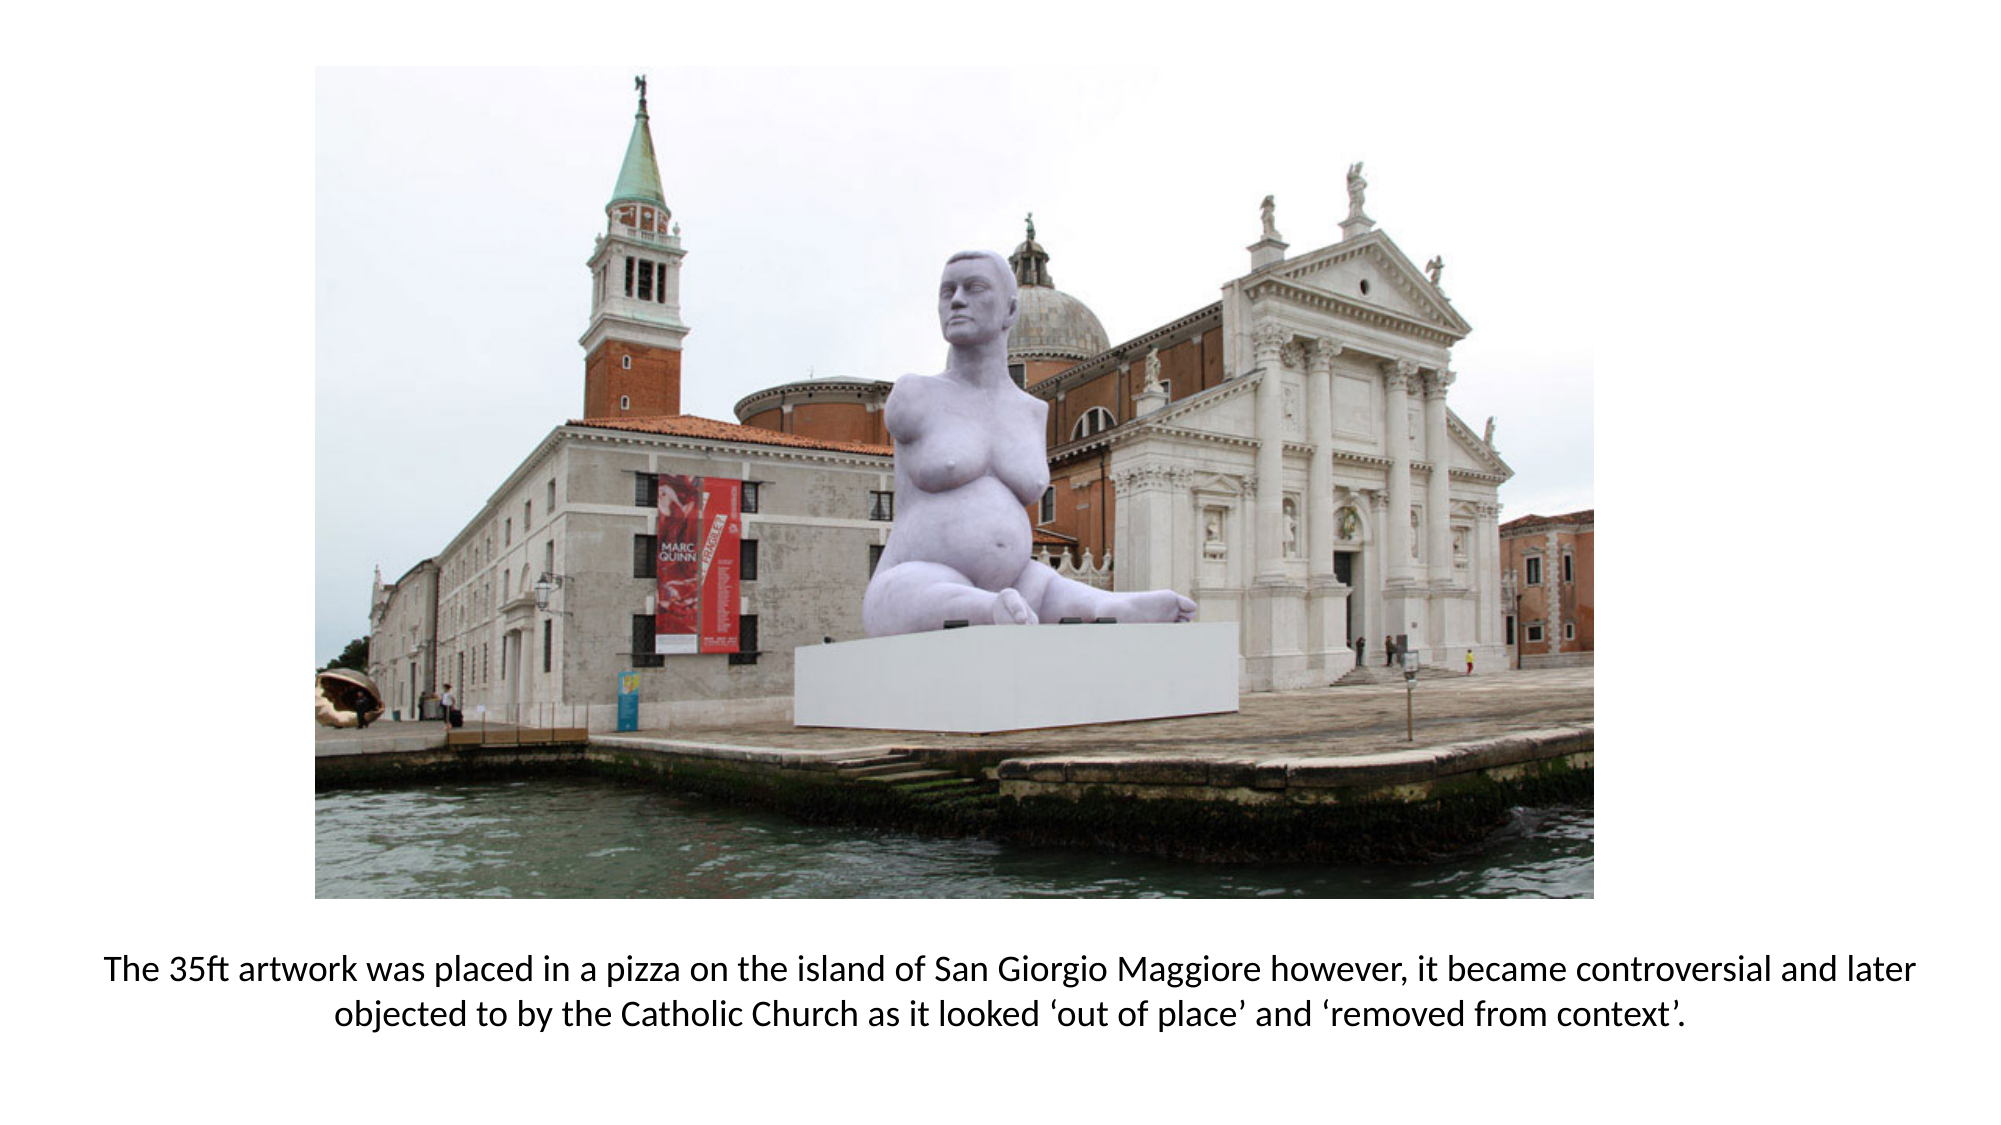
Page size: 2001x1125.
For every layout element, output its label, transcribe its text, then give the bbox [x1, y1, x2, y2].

picture [315, 66, 1594, 899]
text_box The 35ft artwork was placed in a pizza on the island of San Giorgio Maggiore however, it became controversial and later objected to by the Catholic Church as it looked ‘out of place’ and ‘removed from context’. [50, 936, 1972, 1042]
